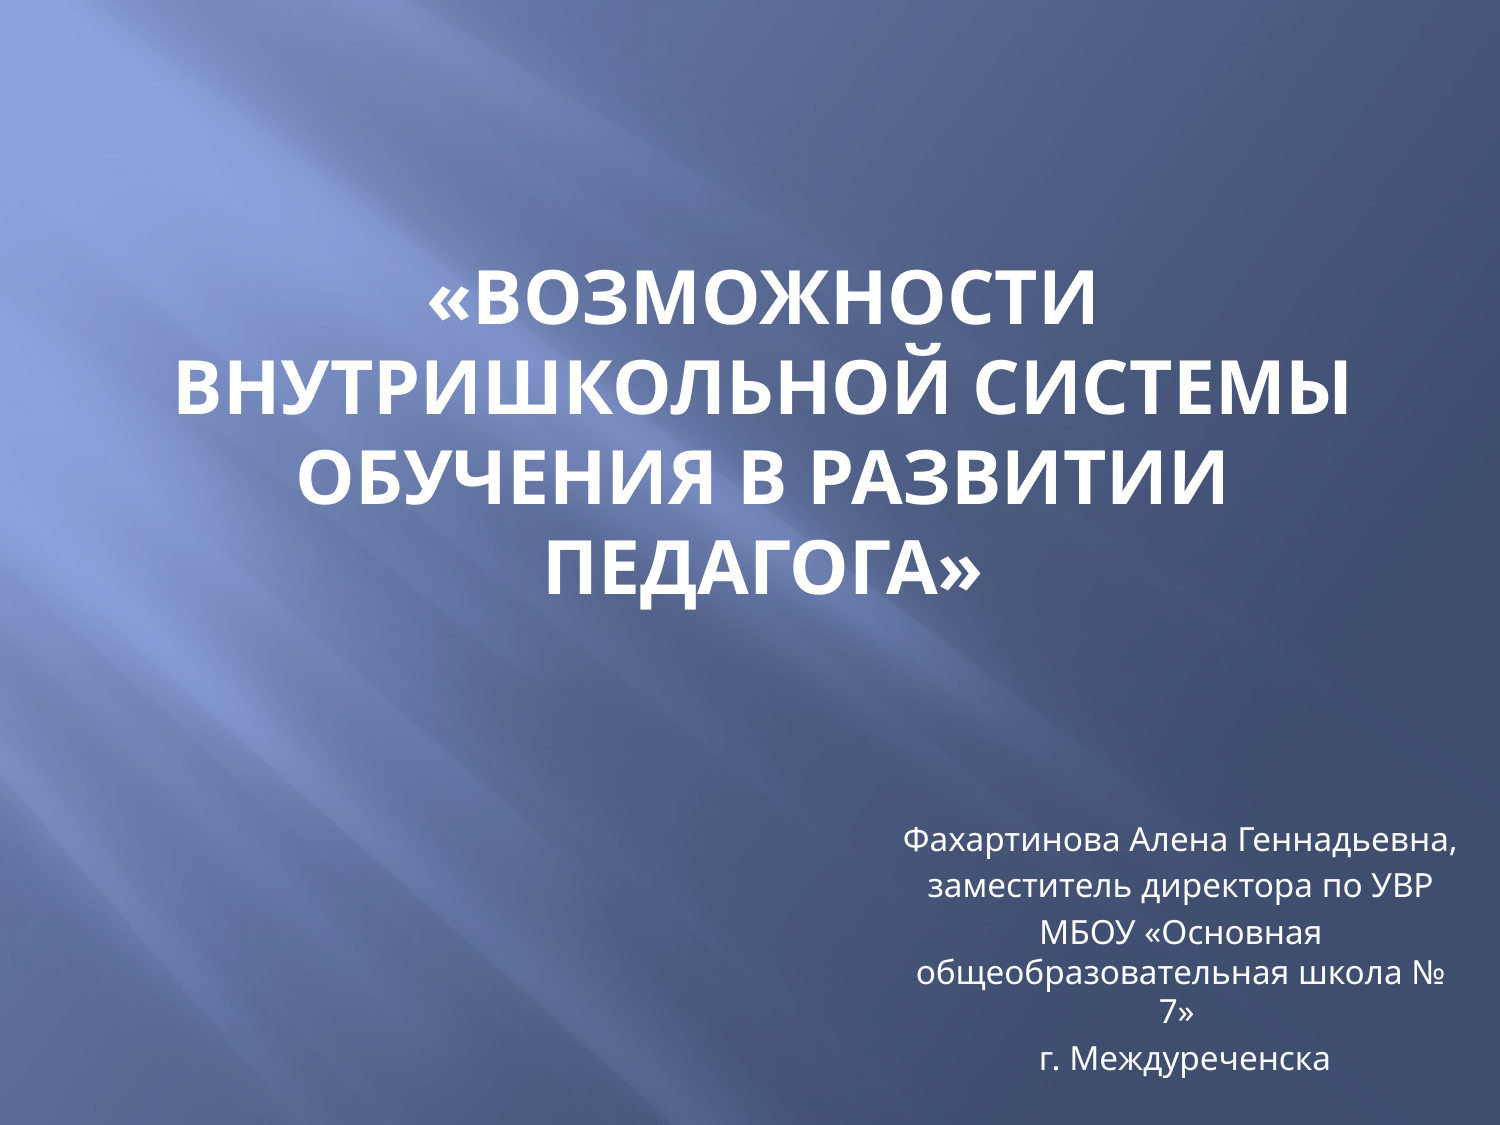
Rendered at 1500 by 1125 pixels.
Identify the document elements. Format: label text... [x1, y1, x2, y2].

subtitle Фахартинова Алена Геннадьевна, заместитель директора по УВР МБОУ «Основная общеобразовательная школа № 7» г. Междуреченска [431, 810, 1481, 1098]
title «Возможности внутришкольной системы обучения в развитии педагога» [88, 90, 1439, 610]
